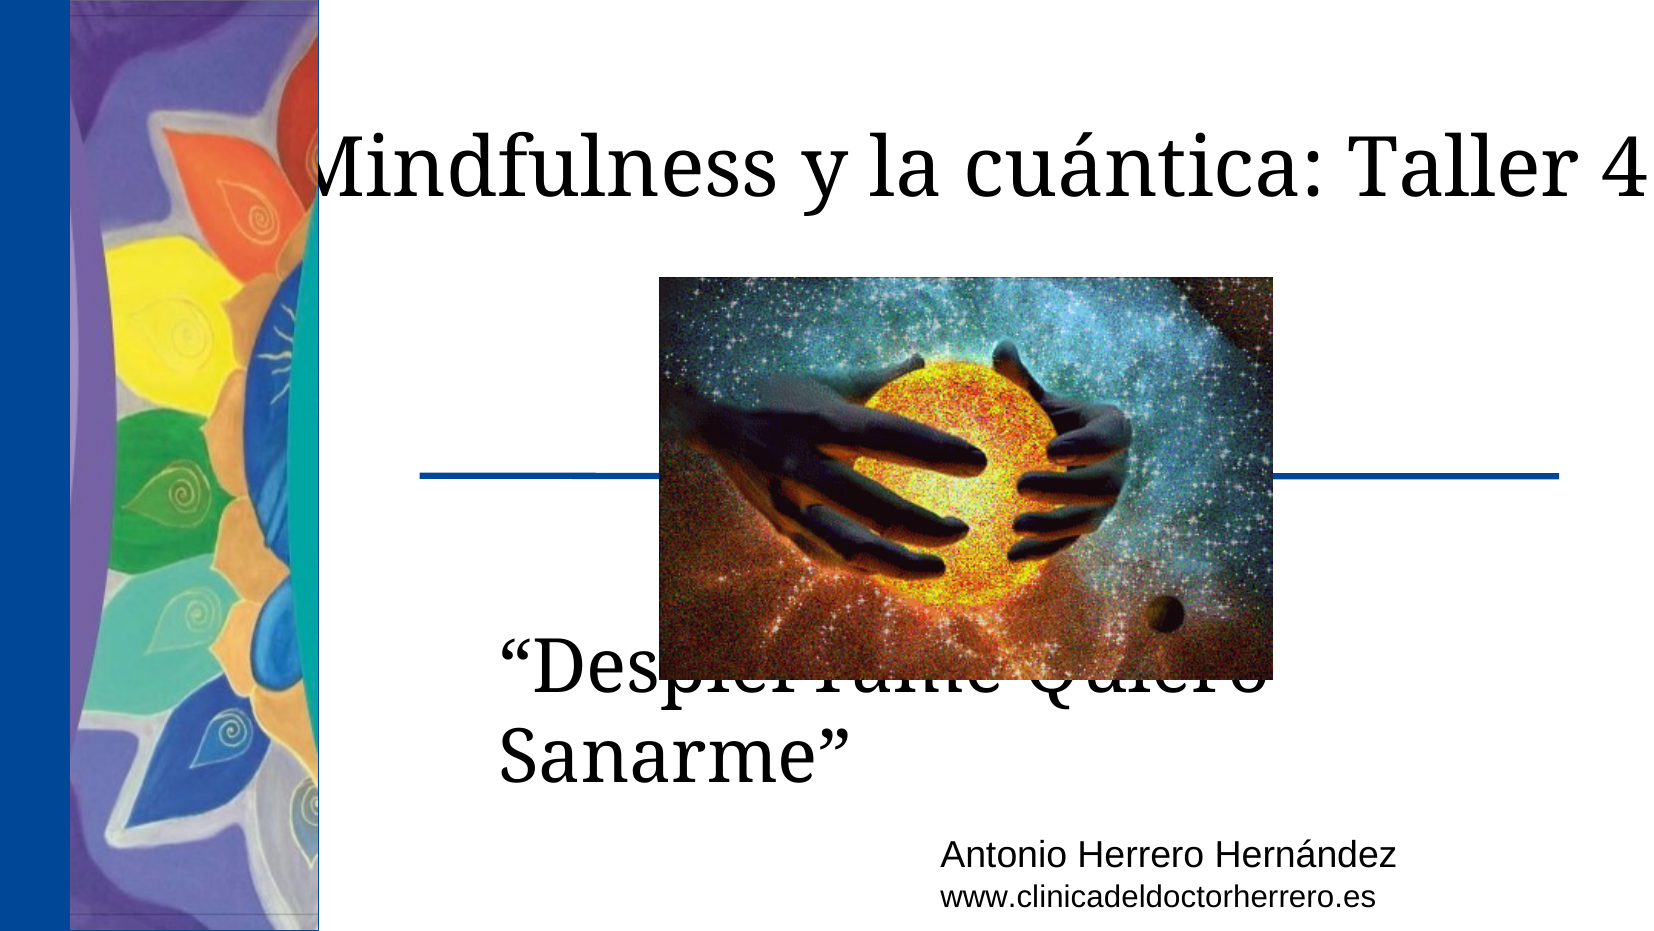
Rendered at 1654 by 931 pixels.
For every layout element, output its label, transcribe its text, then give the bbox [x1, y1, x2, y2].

text_box [0, 0, 318, 931]
picture [70, 0, 331, 930]
text_box Antonio Herrero Hernández www.clinicadeldoctorherrero.es [925, 831, 1654, 931]
text_box “DespiérTame Quiero Sanarme” [490, 583, 1597, 806]
picture [659, 277, 1273, 680]
text_box Mindfulness y la cuántica: Taller 4 [318, 63, 1654, 310]
